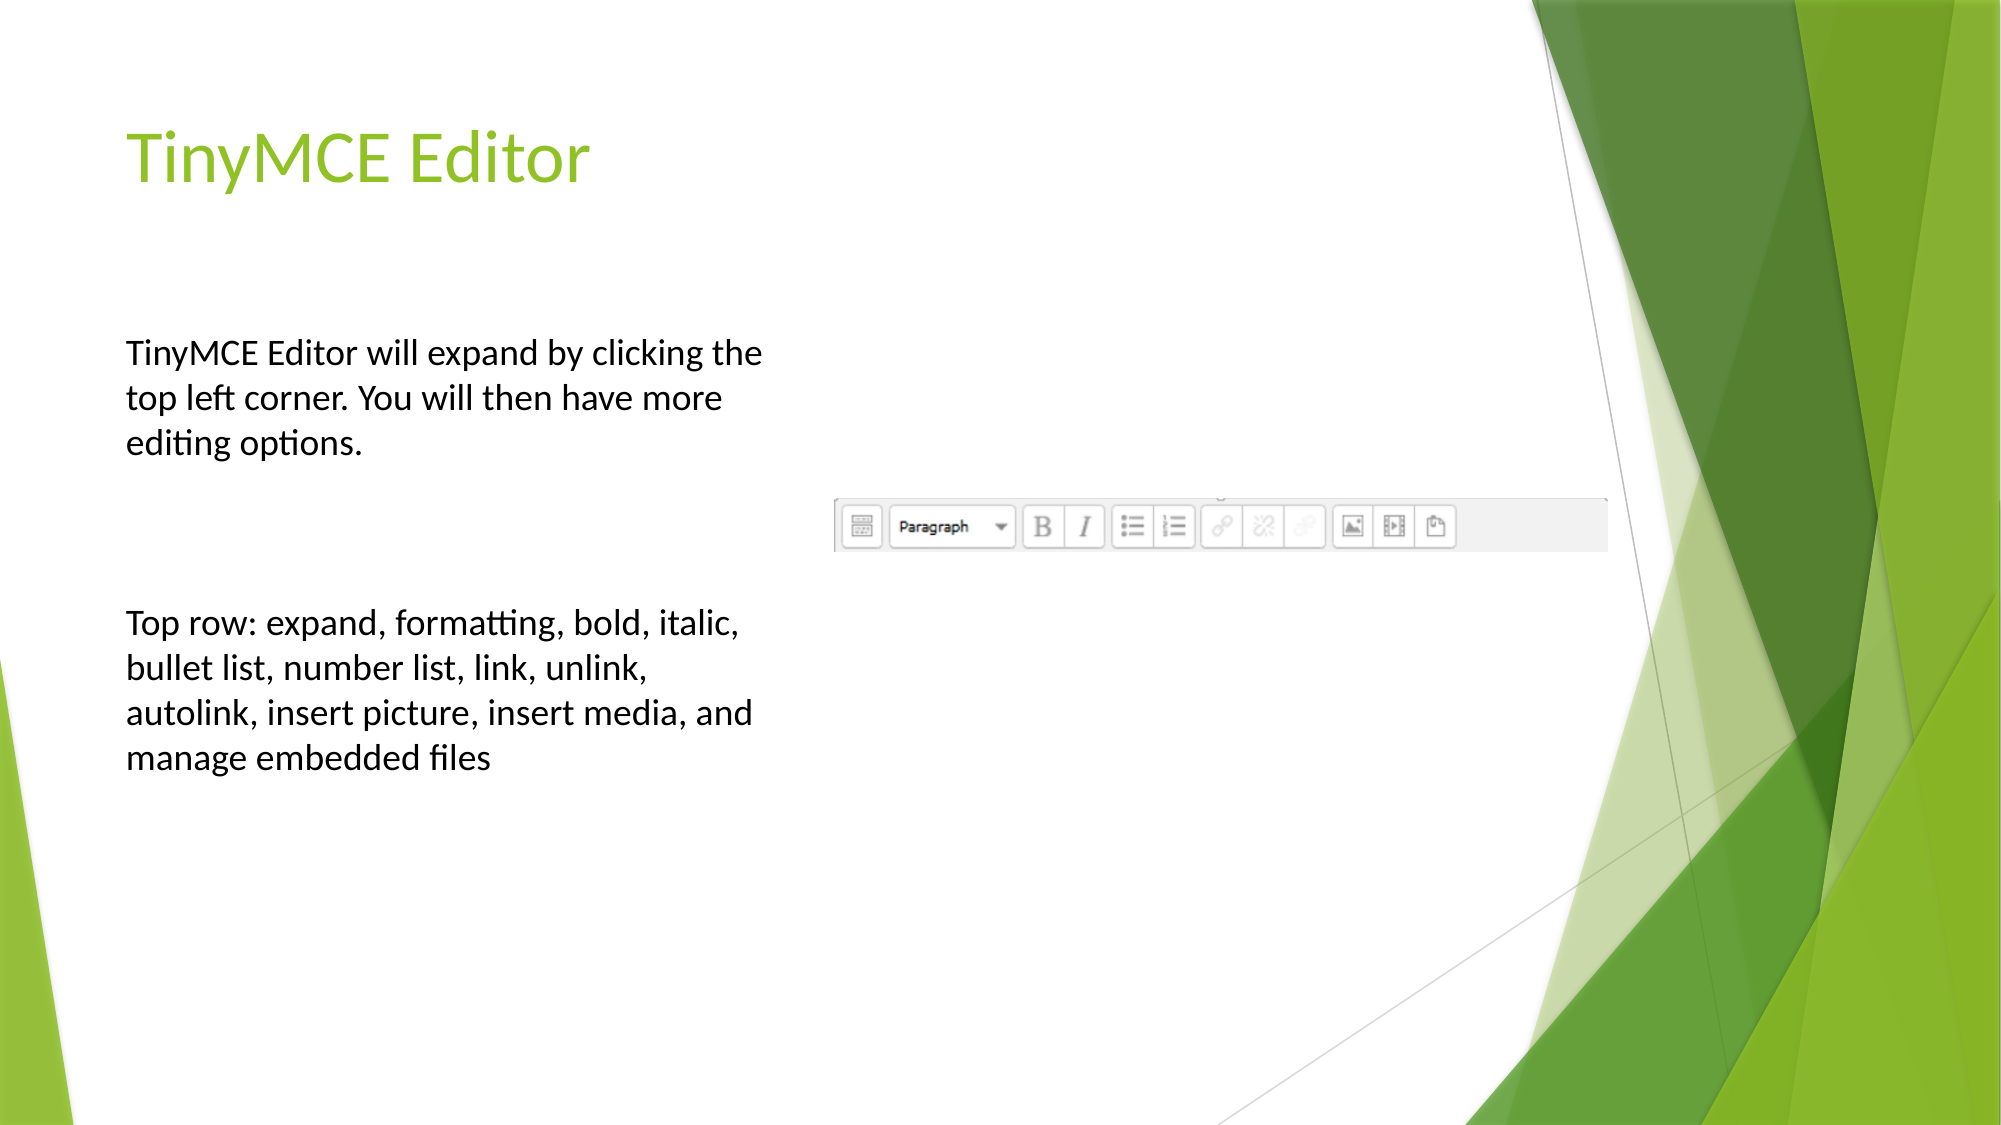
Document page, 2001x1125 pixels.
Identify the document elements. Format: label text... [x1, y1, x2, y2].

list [834, 498, 1608, 552]
title TinyMCE Editor [111, 99, 1522, 317]
text_box TinyMCE Editor will expand by clicking the top left corner. You will then have more editing options. Top row: expand, formatting, bold, italic, bullet list, number list, link, unlink, autolink, insert picture, insert media, and manage embedded files [111, 320, 790, 830]
